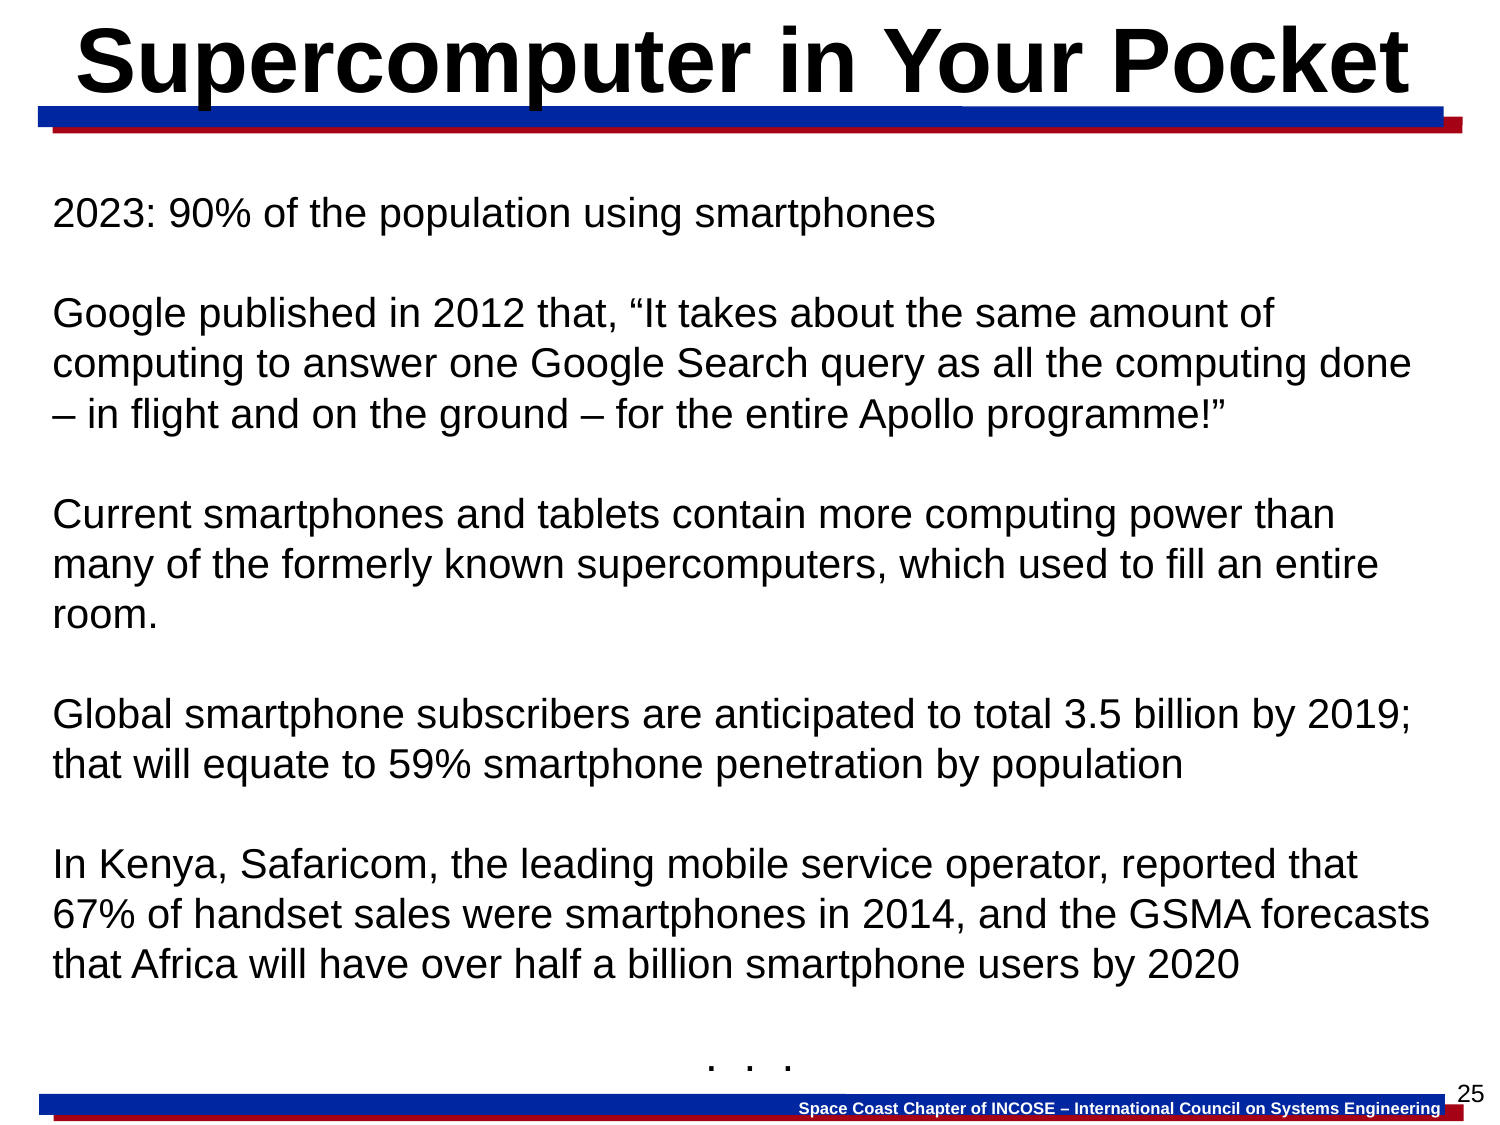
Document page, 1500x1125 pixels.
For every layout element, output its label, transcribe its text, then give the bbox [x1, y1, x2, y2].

text_box . . . [690, 1017, 810, 1088]
text_box 2023: 90% of the population using smartphones Google published in 2012 that, “It takes about the same amount of computing to answer one Google Search query as all the computing done – in flight and on the ground – for the entire Apollo programme!” Current smartphones and tablets contain more computing power than many of the formerly known supercomputers, which used to fill an entire room. Global smartphone subscribers are anticipated to total 3.5 billion by 2019; that will equate to 59% smartphone penetration by population In Kenya, Safaricom, the leading mobile service operator, reported that 67% of handset sales were smartphones in 2014, and the GSMA forecasts that Africa will have over half a billion smartphone users by 2020 [37, 178, 1450, 1044]
title Supercomputer in Your Pocket [37, 12, 1451, 101]
slide_number 25 [1425, 1069, 1500, 1108]
